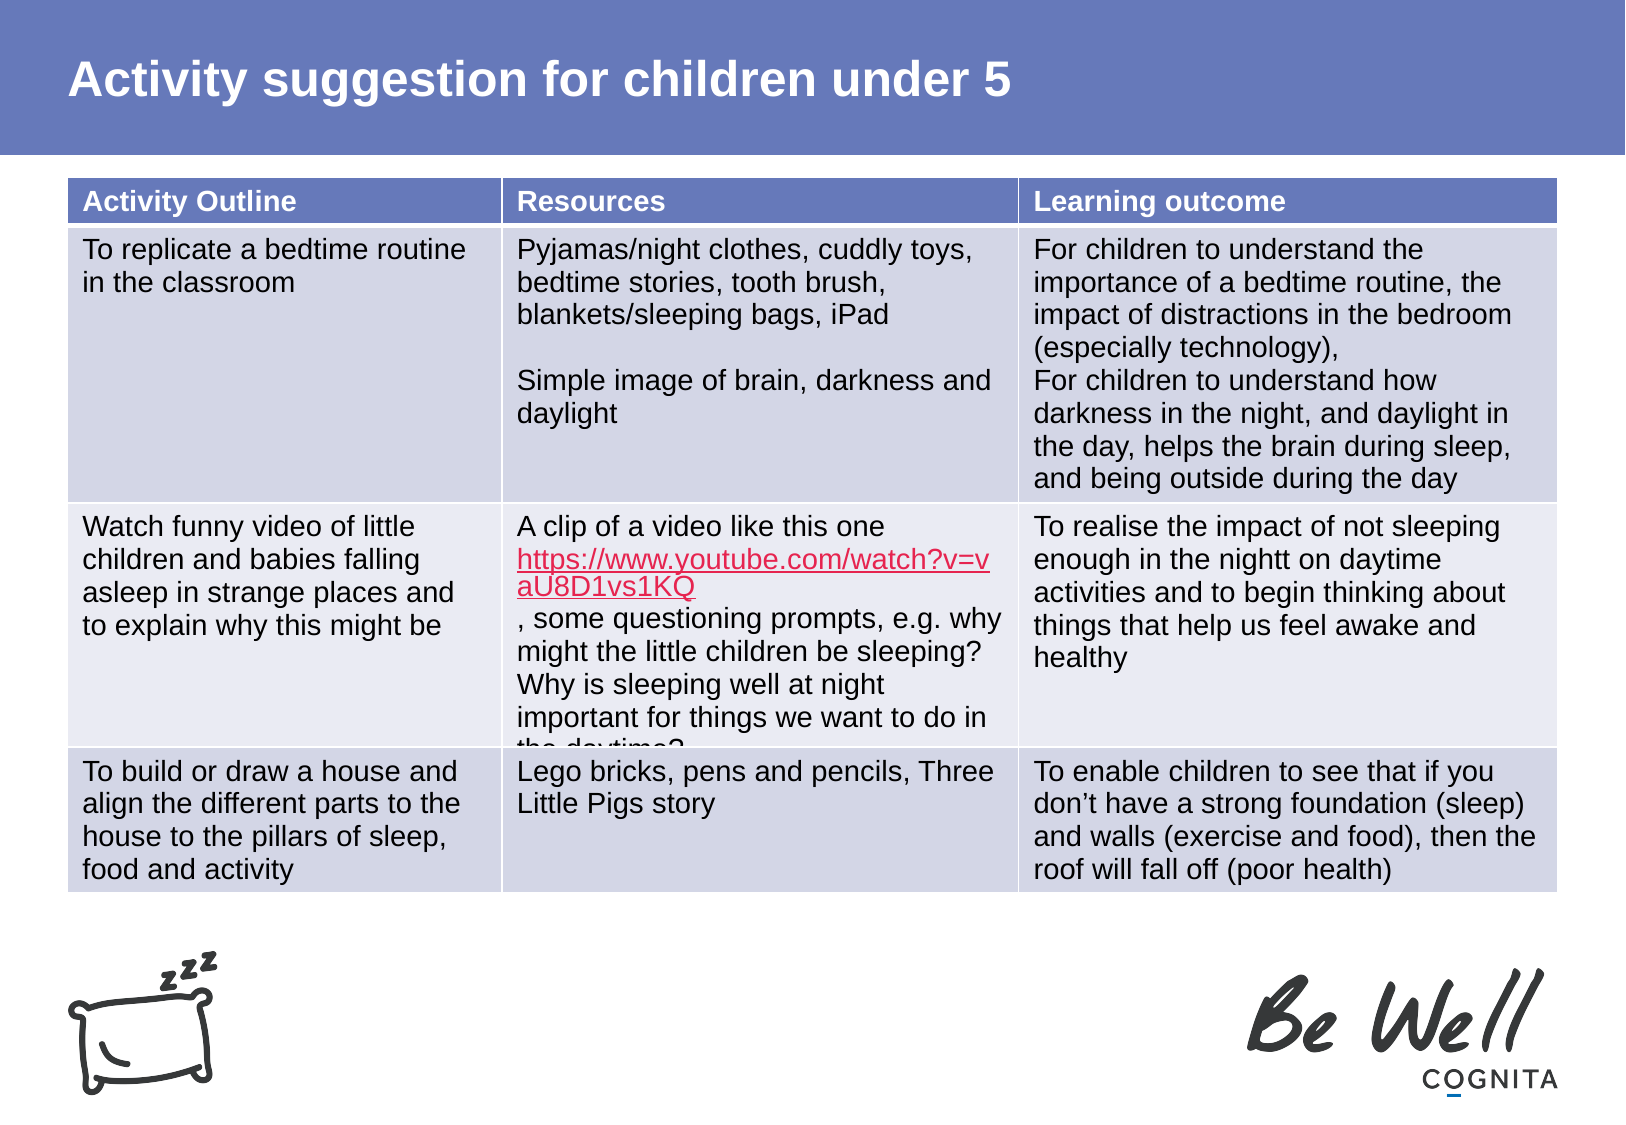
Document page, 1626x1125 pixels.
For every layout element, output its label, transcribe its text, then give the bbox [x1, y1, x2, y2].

table_cell To replicate a bedtime routine in the classroom [68, 228, 501, 502]
table_header Resources [503, 178, 1018, 223]
table_cell Lego bricks, pens and pencils, Three Little Pigs story [503, 748, 1018, 892]
table_cell To enable children to see that if you don’t have a strong foundation (sleep) and walls (exercise and food), then the roof will fall off (poor health) [1019, 748, 1557, 892]
table_header Activity Outline [68, 178, 501, 223]
table_cell Pyjamas/night clothes, cuddly toys, bedtime stories, tooth brush, blankets/sleeping bags, iPad Simple image of brain, darkness and daylight [503, 228, 1018, 502]
table_cell To realise the impact of not sleeping enough in the nightt on daytime activities and to begin thinking about things that help us feel awake and healthy [1019, 504, 1557, 746]
table_cell For children to understand the importance of a bedtime routine, the impact of distractions in the bedroom (especially technology), For children to understand how darkness in the night, and daylight in the day, helps the brain during sleep, and being outside during the day [1019, 228, 1557, 502]
table_header Learning outcome [1019, 178, 1557, 223]
table_cell A clip of a video like this one https://www.youtube.com/watch?v=vaU8D1vs1KQ, some questioning prompts, e.g. why might the little children be sleeping? Why is sleeping well at night important for things we want to do in the daytime? [503, 504, 1018, 746]
table_cell Watch funny video of little children and babies falling asleep in strange places and to explain why this might be [68, 504, 501, 746]
table_cell To build or draw a house and align the different parts to the house to the pillars of sleep, food and activity [68, 748, 501, 892]
picture [1247, 968, 1558, 1097]
picture [67, 949, 219, 1097]
title Activity suggestion for children under 5 [66, 17, 1559, 137]
